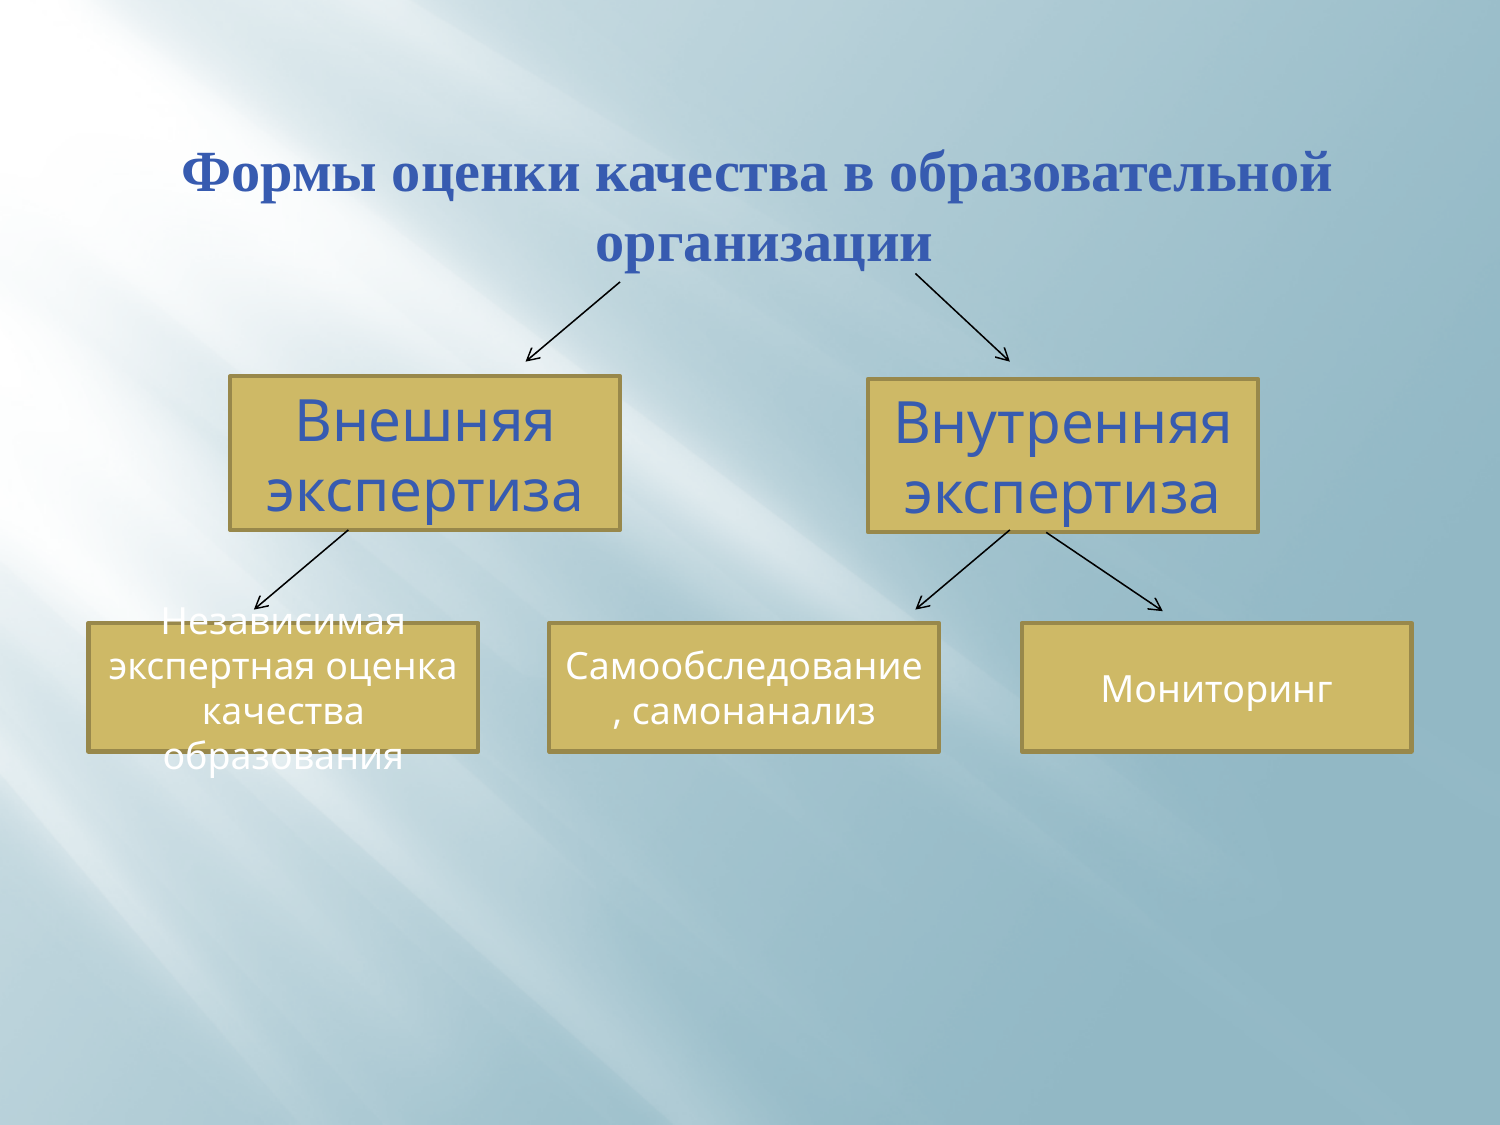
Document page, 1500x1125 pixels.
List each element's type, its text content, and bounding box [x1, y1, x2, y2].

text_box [1045, 532, 1164, 612]
text_box Внешняя экспертиза [228, 374, 622, 532]
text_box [915, 273, 1010, 362]
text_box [253, 529, 349, 610]
text_box Формы оценки качества в образовательной организации [166, 125, 1364, 281]
text_box Независимая экспертная оценка качества образования [86, 621, 480, 754]
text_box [525, 281, 621, 362]
text_box Самообследование, самонанализ [547, 621, 941, 754]
text_box Внутренняя экспертиза [866, 377, 1260, 534]
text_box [915, 529, 1010, 610]
text_box Мониторинг [1020, 621, 1414, 754]
